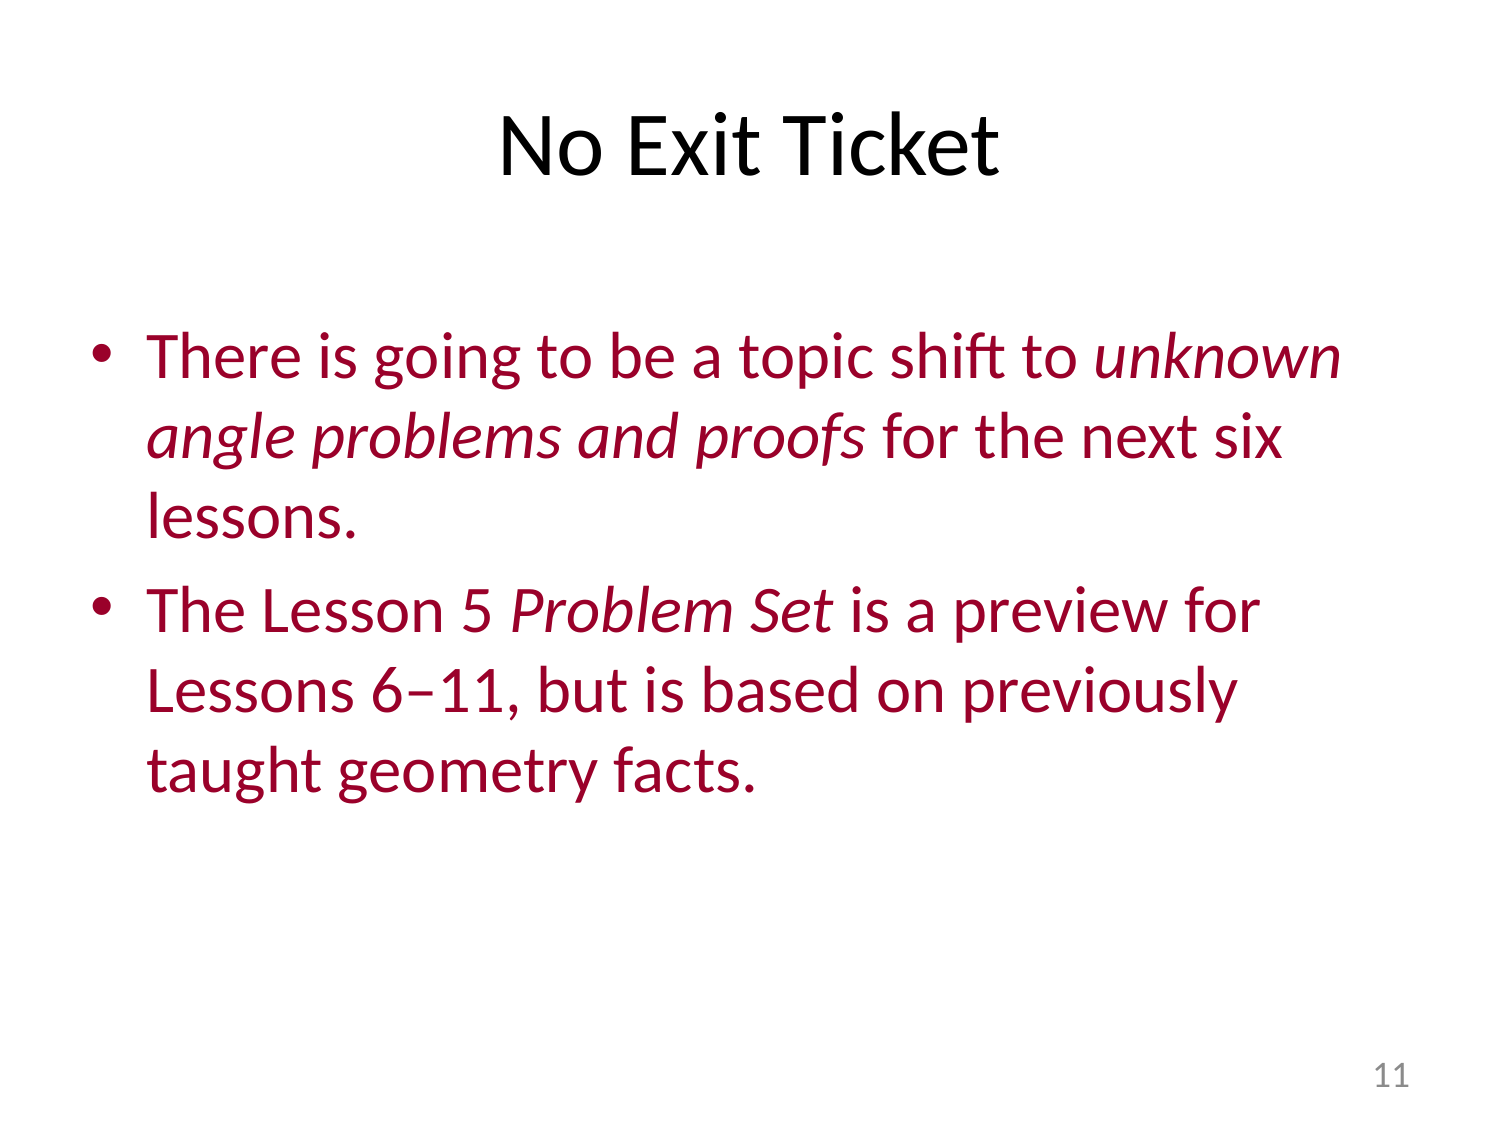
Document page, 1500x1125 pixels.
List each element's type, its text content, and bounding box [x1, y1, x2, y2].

slide_number 11 [1074, 1042, 1425, 1103]
title No Exit Ticket [75, 45, 1425, 233]
list There is going to be a topic shift to unknown angle problems and proofs for the next six lessons. The Lesson 5 Problem Set is a preview for Lessons 6–11, but is based on previously taught geometry facts. [75, 304, 1425, 1048]
